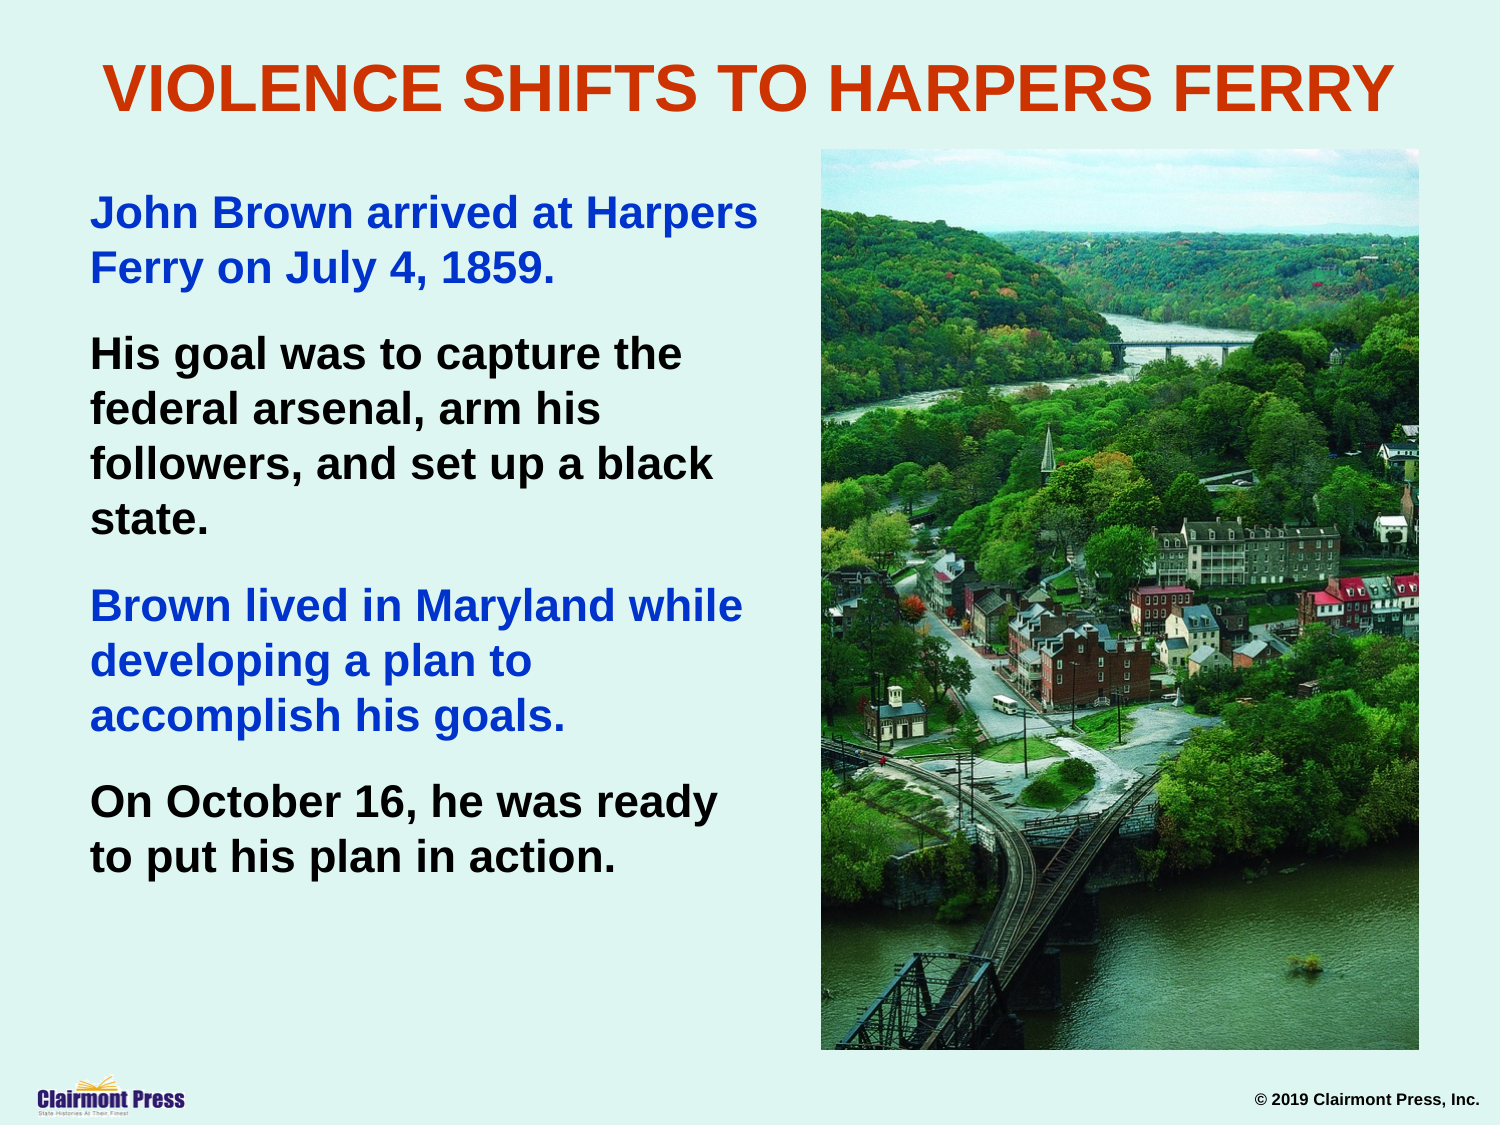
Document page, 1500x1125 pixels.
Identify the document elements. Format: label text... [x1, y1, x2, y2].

text_box His goal was to capture the federal arsenal, arm his followers, and set up a black state. [75, 316, 788, 551]
text_box On October 16, he was ready to put his plan in action. [75, 764, 788, 890]
text_box John Brown arrived at Harpers Ferry on July 4, 1859. [75, 174, 788, 300]
picture [821, 149, 1419, 1050]
picture [37, 1074, 185, 1119]
text_box Brown lived in Maryland while developing a plan to accomplish his goals. [75, 568, 788, 748]
text_box VIOLENCE SHIFTS TO HARPERS FERRY [81, 37, 1419, 133]
